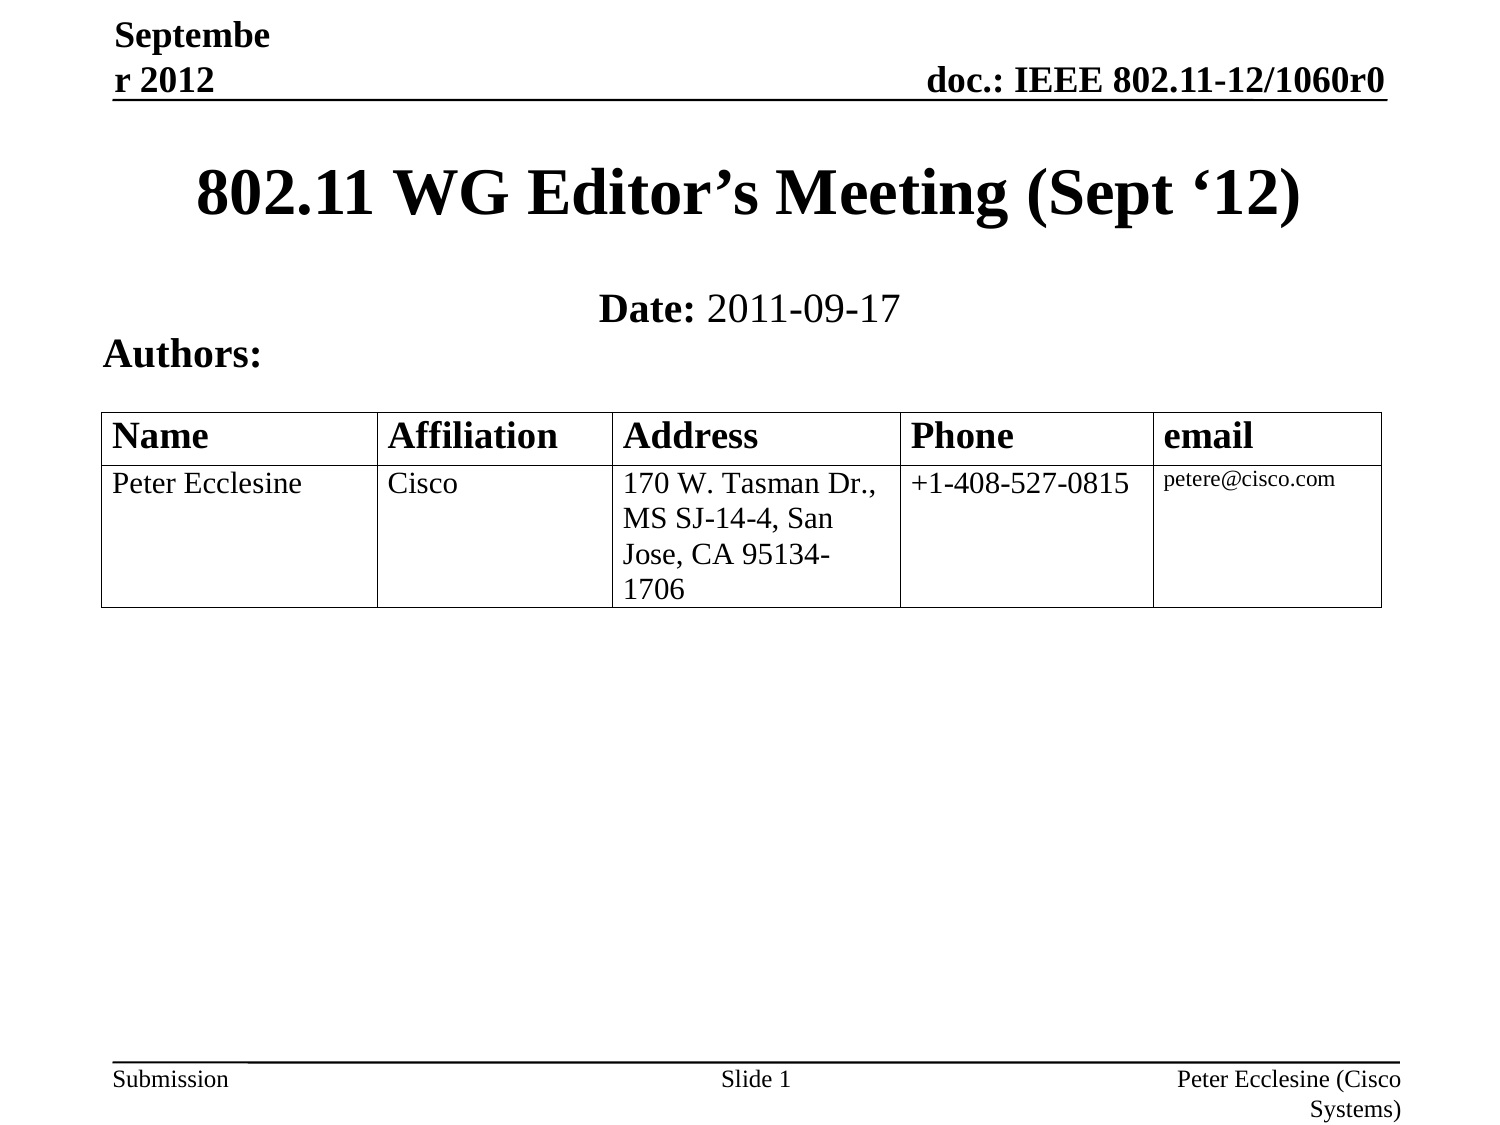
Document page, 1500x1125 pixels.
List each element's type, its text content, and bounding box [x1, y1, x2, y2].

slide_number Slide 1 [712, 1061, 800, 1093]
title 802.11 WG Editor’s Meeting (Sept ‘12) [112, 112, 1388, 263]
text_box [86, 411, 1400, 838]
footer Peter Ecclesine (Cisco Systems) [1164, 1061, 1402, 1093]
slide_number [114, 54, 274, 101]
list Date: 2011-09-17 [112, 279, 1388, 343]
text_box Authors: [87, 318, 325, 381]
